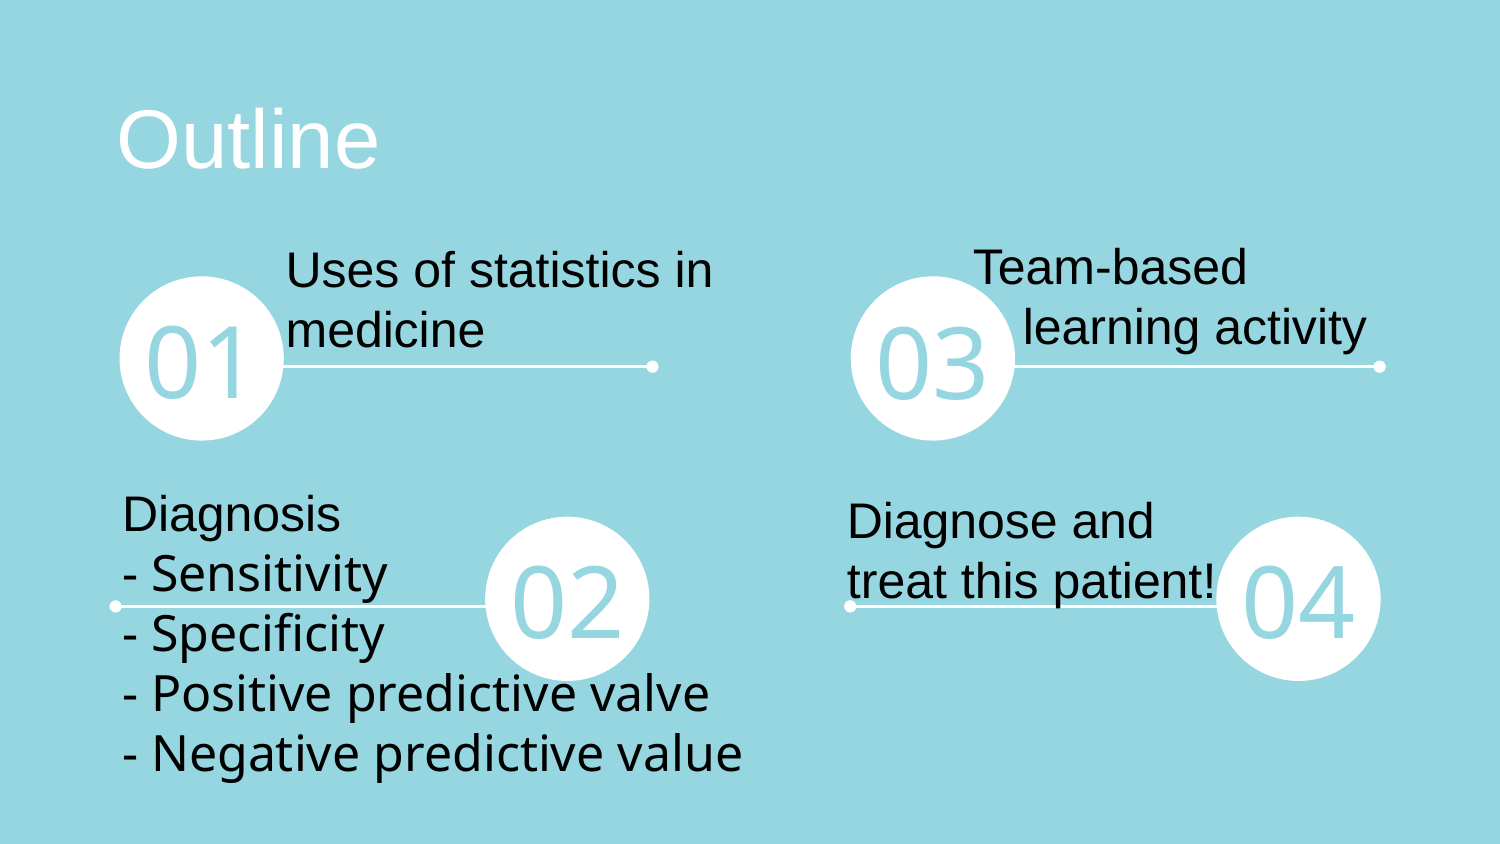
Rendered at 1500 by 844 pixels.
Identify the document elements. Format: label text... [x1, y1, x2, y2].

title 03 [839, 315, 932, 404]
title Outline [101, 70, 911, 215]
title 04 [1203, 554, 1394, 643]
subtitle Uses of statistics in medicine [270, 222, 839, 407]
subtitle Diagnosis - Sensitivity - Specificity - Positive predictive valve - Negative predictive value [107, 466, 783, 692]
title 01 [107, 314, 270, 403]
subtitle Team-based learning activity [932, 219, 1425, 409]
subtitle Diagnose and treat this patient! [831, 473, 1262, 531]
